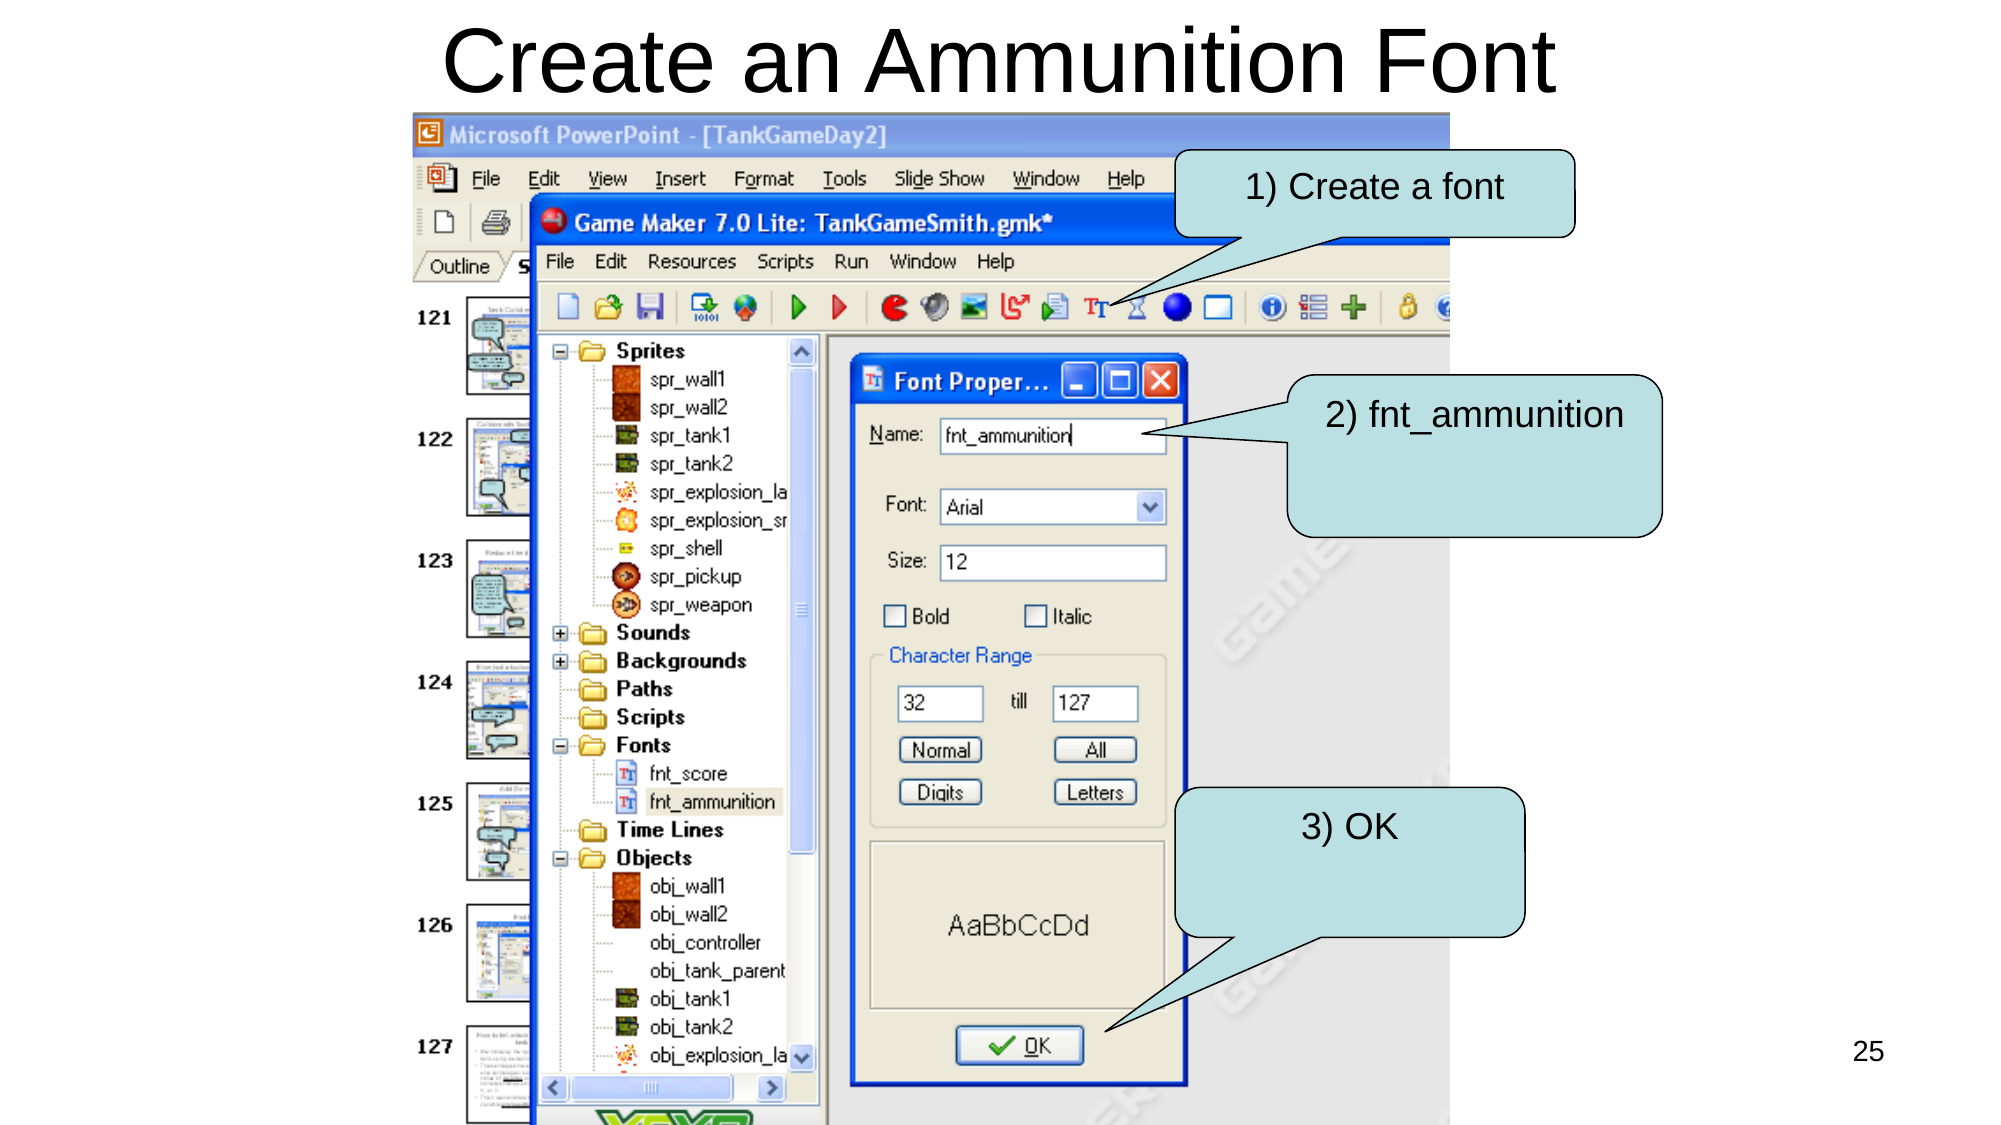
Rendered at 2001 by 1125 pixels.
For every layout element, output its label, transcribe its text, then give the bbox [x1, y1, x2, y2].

text_box 2) fnt_ammunition [1454, 374, 1663, 538]
text_box 3) OK [1454, 787, 1526, 938]
slide_number 25 [1454, 1024, 1900, 1103]
text_box 1) Create a font [1454, 149, 1576, 238]
title Create an Ammunition Font [324, 0, 1675, 150]
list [412, 112, 1451, 1125]
